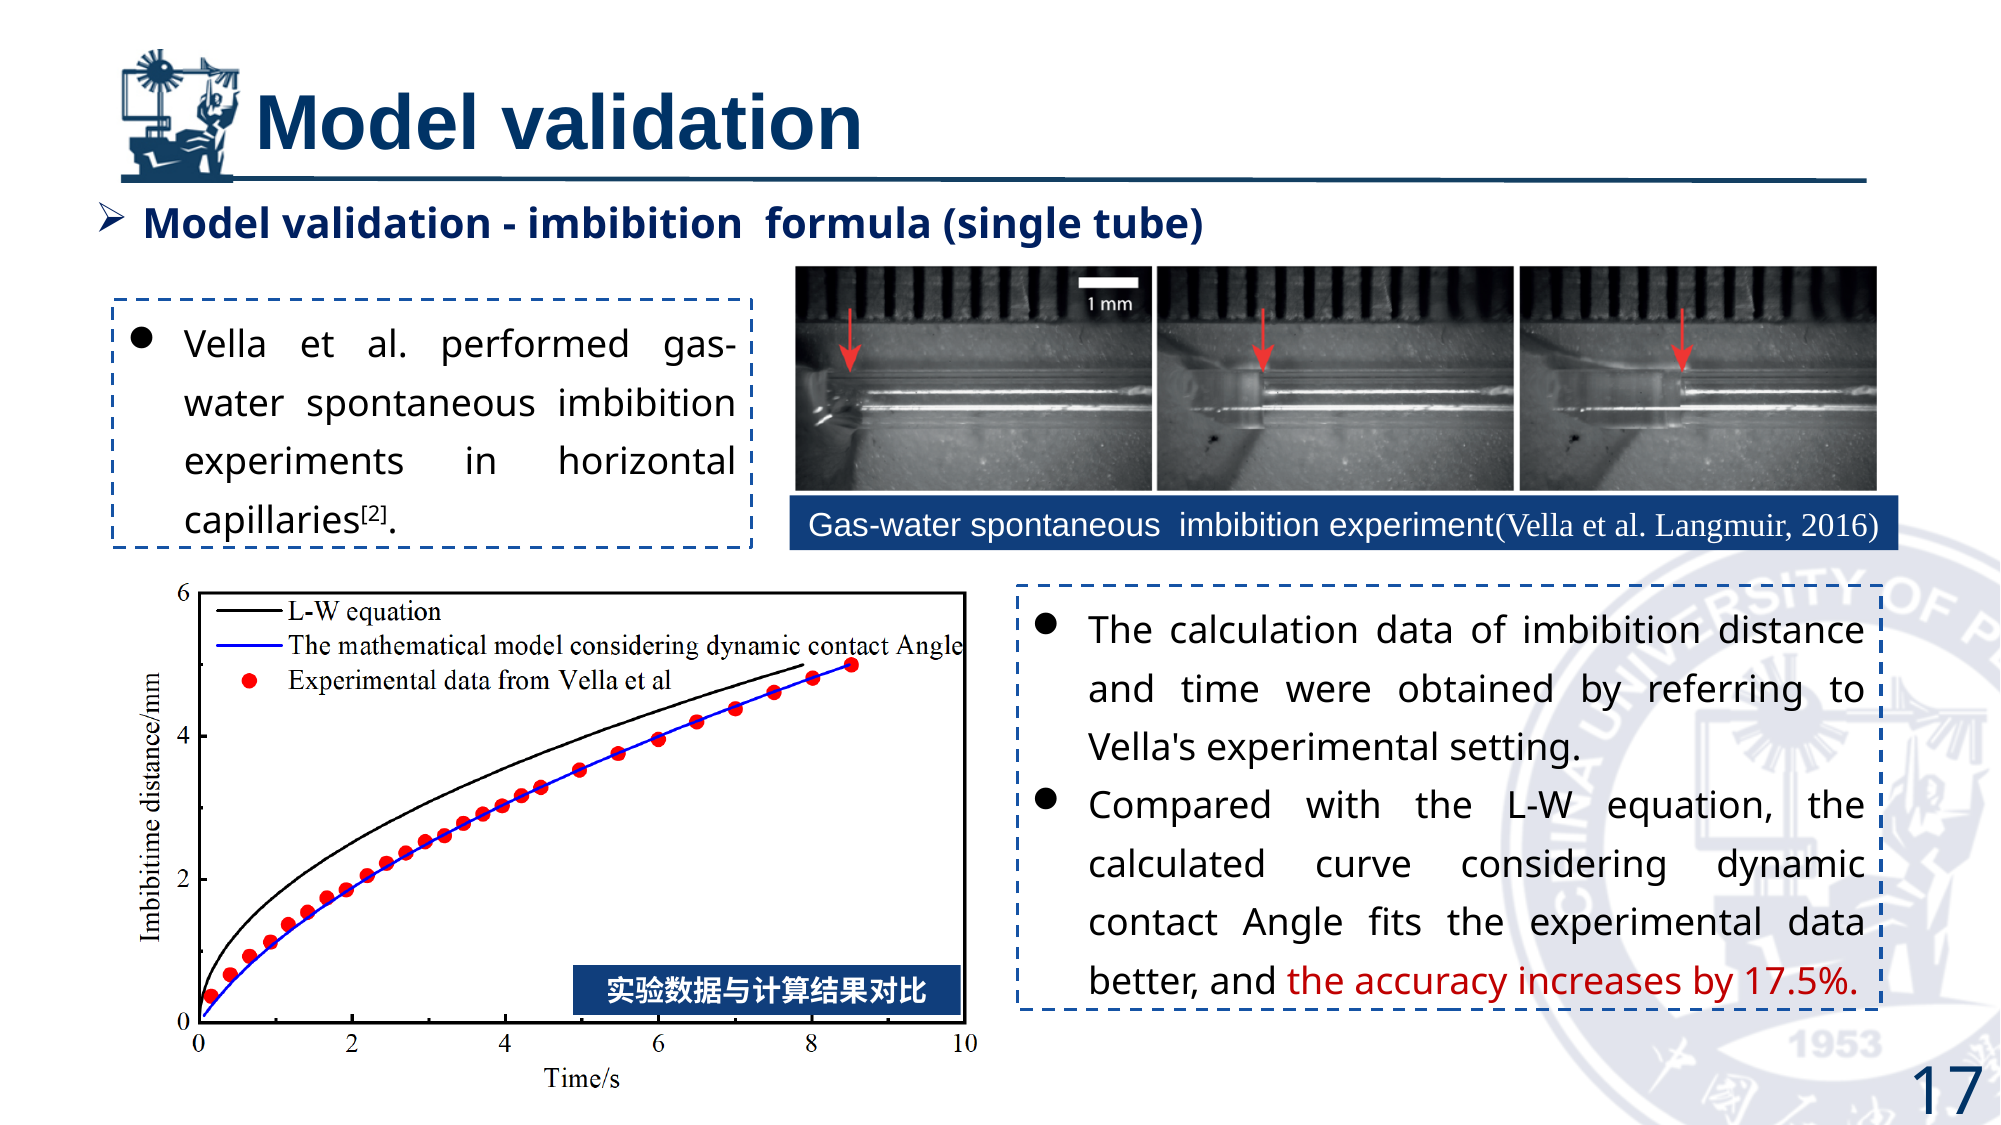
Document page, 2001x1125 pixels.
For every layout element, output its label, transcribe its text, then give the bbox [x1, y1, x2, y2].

picture [101, 572, 982, 1105]
text_box Gas-water spontaneous imbibition experiment(Vella et al. Langmuir, 2016) [789, 495, 1899, 551]
title Model validation [216, 62, 1867, 173]
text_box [785, 259, 1885, 497]
text_box Vella et al. performed gas-water spontaneous imbibition experiments in horizontal capillaries[2]. [112, 299, 752, 548]
slide_number 17 [1841, 1040, 2000, 1125]
text_box Model validation - imbibition formula (single tube) [80, 189, 1307, 255]
picture [1500, 517, 2001, 1125]
picture [116, 49, 241, 183]
text_box The calculation data of imbibition distance and time were obtained by referring to Vella's experimental setting. Compared with the L-W equation, the calculated curve considering dynamic contact Angle fits the experimental data better, and the accuracy increases by 17.5%. [1017, 585, 1881, 1010]
